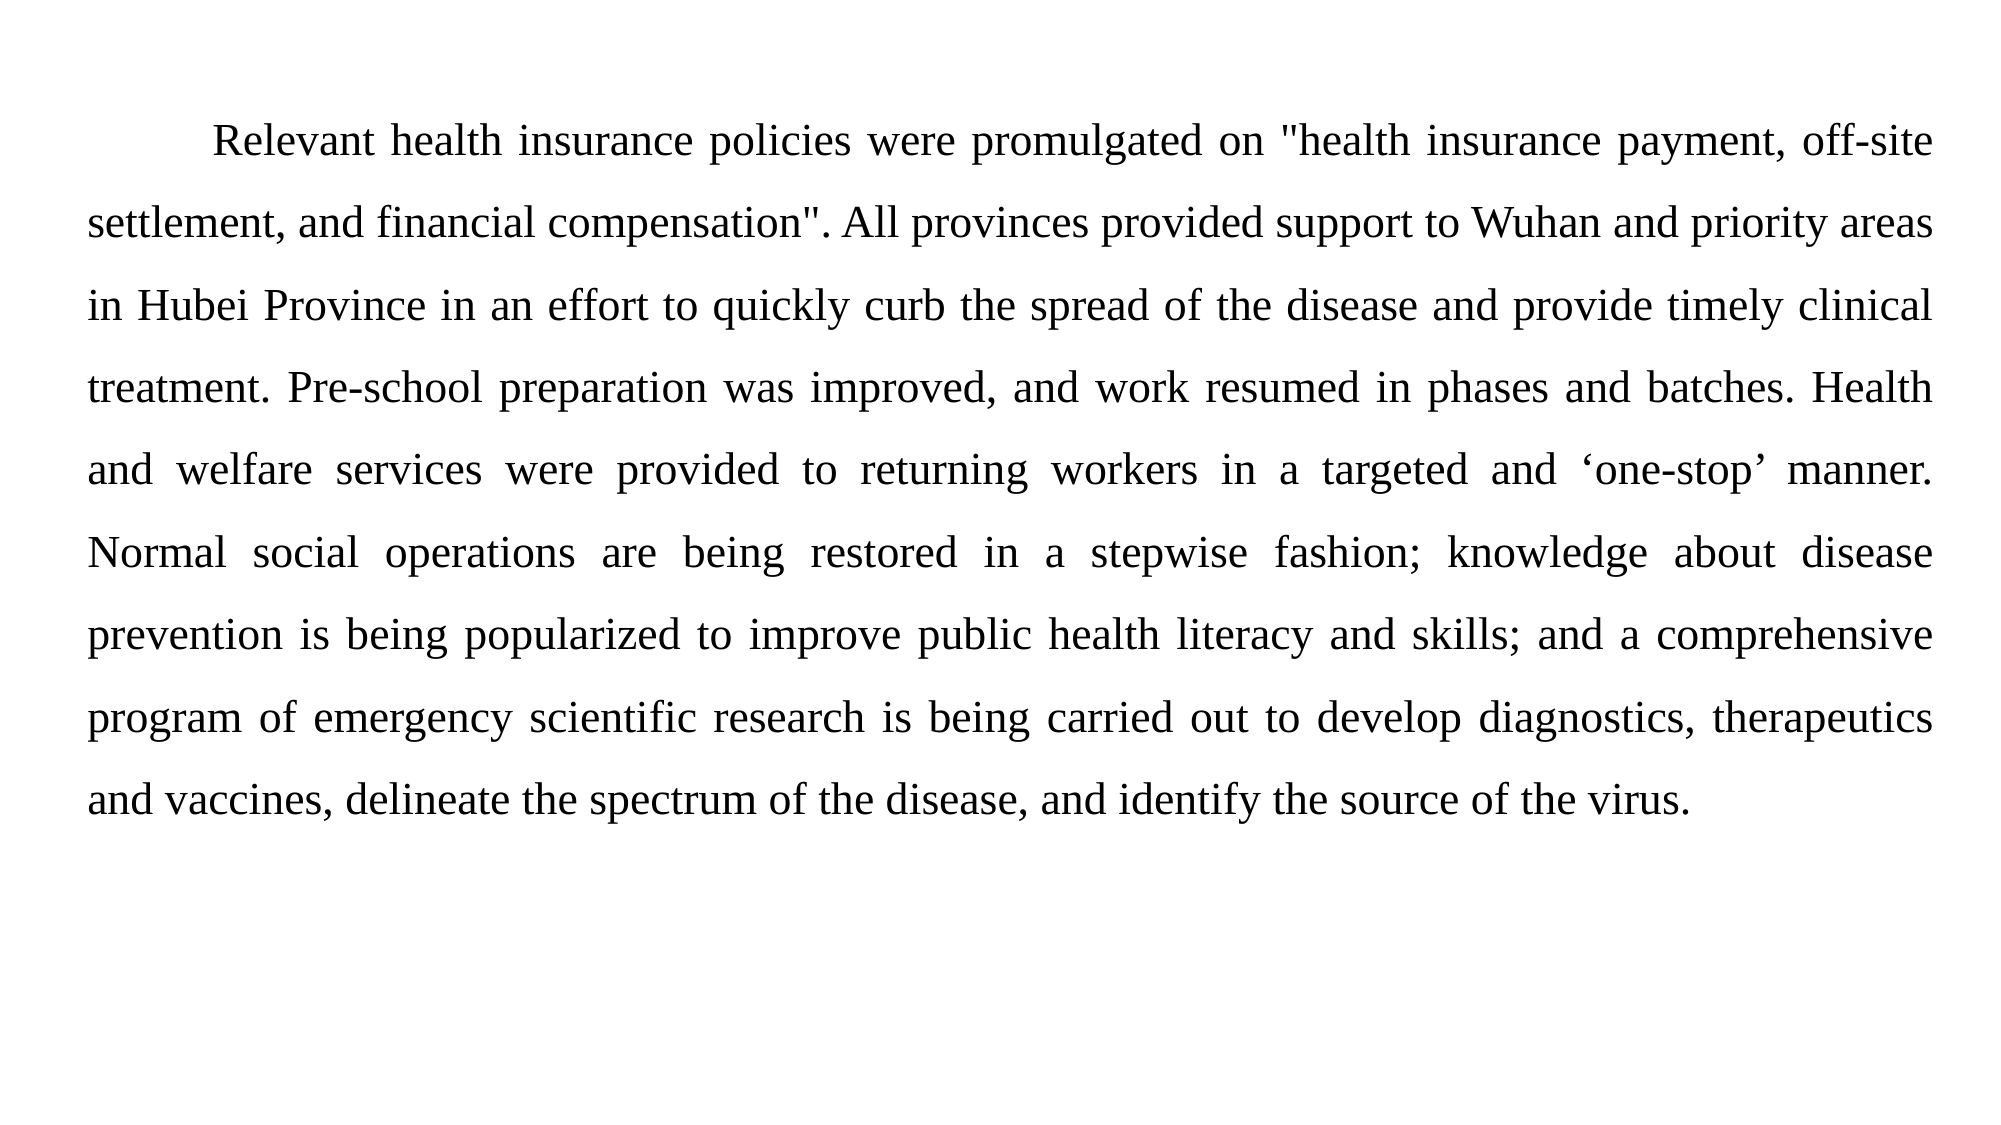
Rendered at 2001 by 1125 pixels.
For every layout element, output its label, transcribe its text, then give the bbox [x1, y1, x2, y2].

list Relevant health insurance policies were promulgated on "health insurance payment, off-site settlement, and financial compensation". All provinces provided support to Wuhan and priority areas in Hubei Province in an effort to quickly curb the spread of the disease and provide timely clinical treatment. Pre-school preparation was improved, and work resumed in phases and batches. Health and welfare services were provided to returning workers in a targeted and ‘one-stop’ manner. Normal social operations are being restored in a stepwise fashion; knowledge about disease prevention is being popularized to improve public health literacy and skills; and a comprehensive program of emergency scientific research is being carried out to develop diagnostics, therapeutics and vaccines, delineate the spectrum of the disease, and identify the source of the virus. [72, 74, 1950, 1051]
